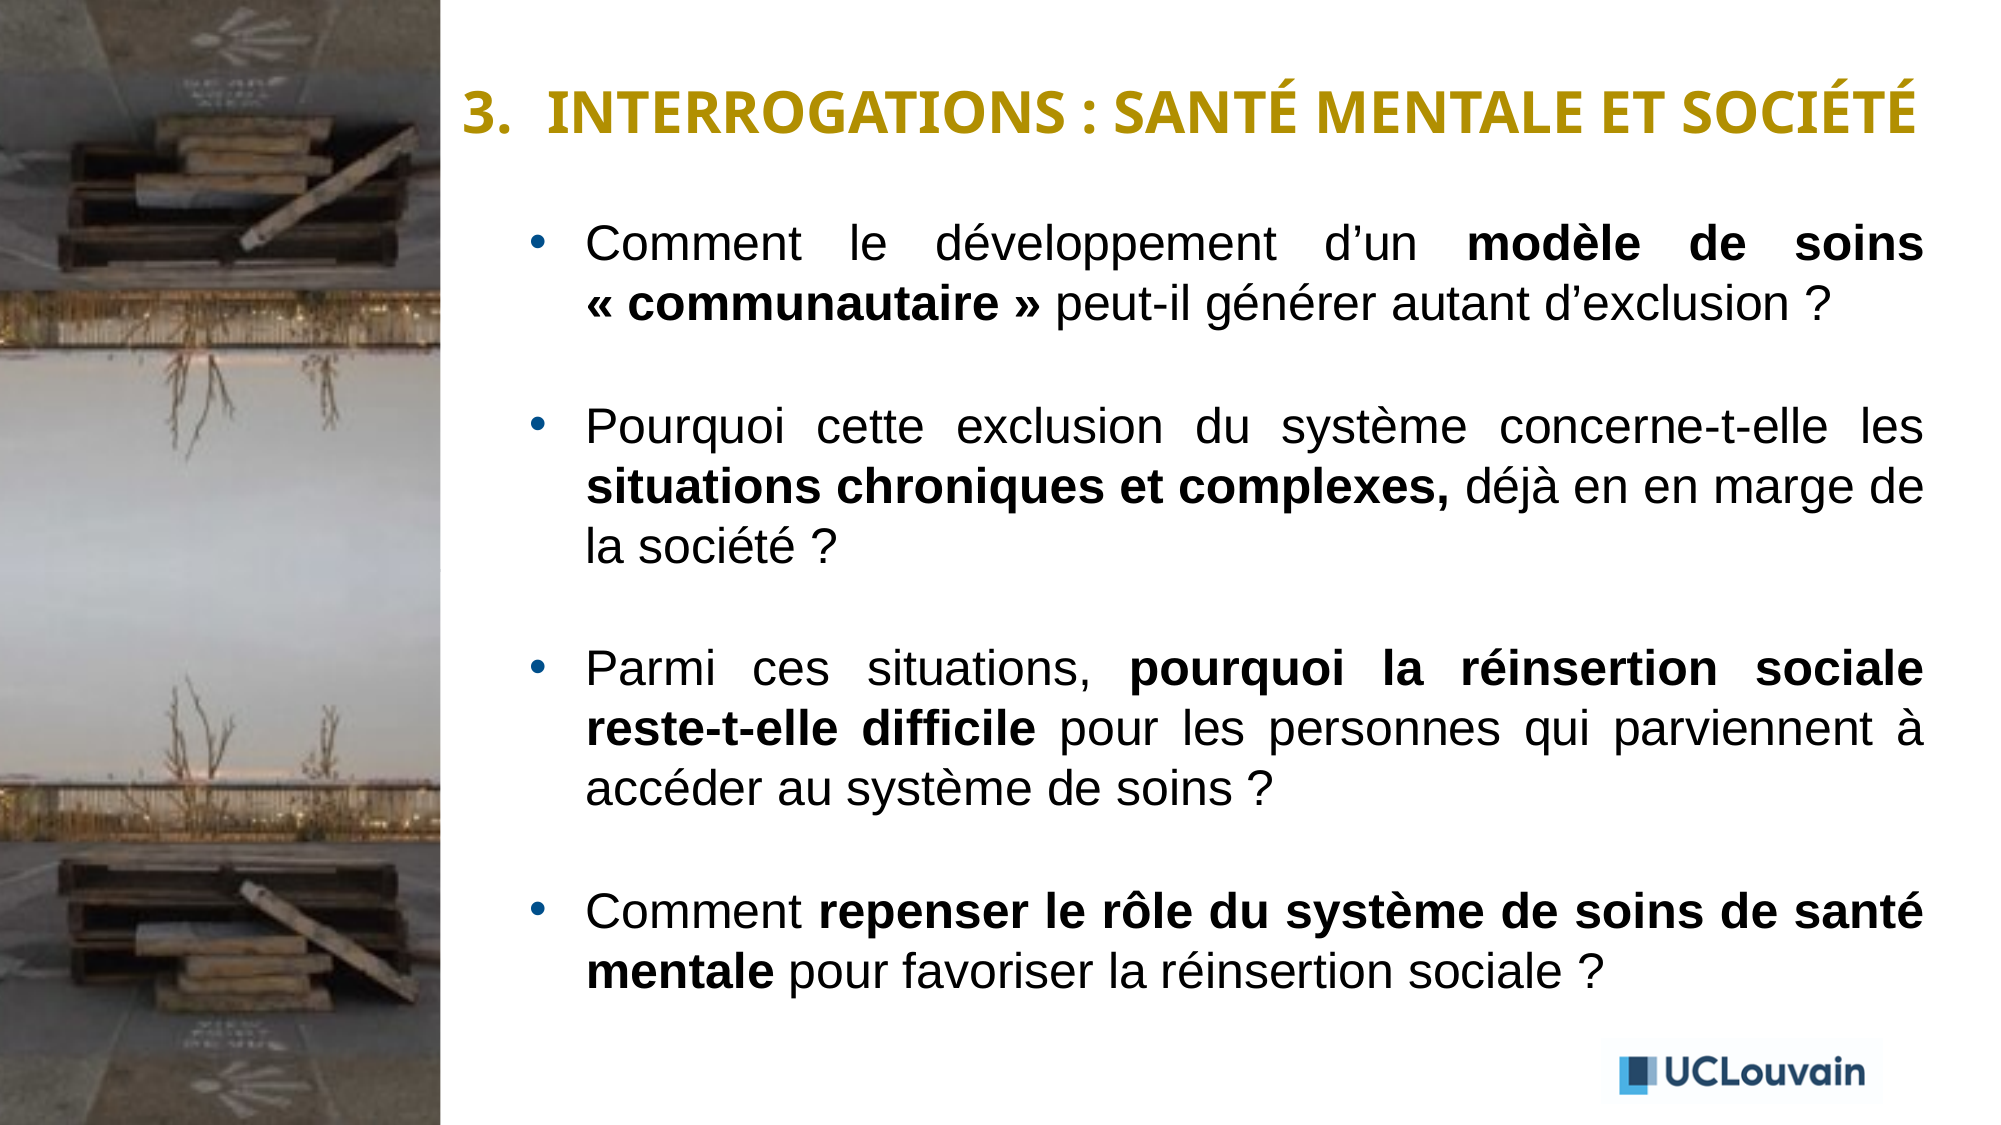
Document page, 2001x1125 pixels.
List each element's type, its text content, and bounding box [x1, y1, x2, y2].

picture [0, 0, 441, 1125]
picture [1601, 1038, 1883, 1104]
text_box INTERROGATIONS : SANTÉ MENTALE ET SOCIÉTÉ [447, 67, 2000, 153]
text_box Comment le développement d’un modèle de soins « communautaire » peut-il générer autant d’exclusion ? Pourquoi cette exclusion du système concerne-t-elle les situations chroniques et complexes, déjà en en marge de la société ? Parmi ces situations, pourquoi la réinsertion sociale reste-t-elle difficile pour les personnes qui parviennent à accéder au système de soins ? Comment repenser le rôle du système de soins de santé mentale pour favoriser la réinsertion sociale ? [514, 203, 1940, 1006]
